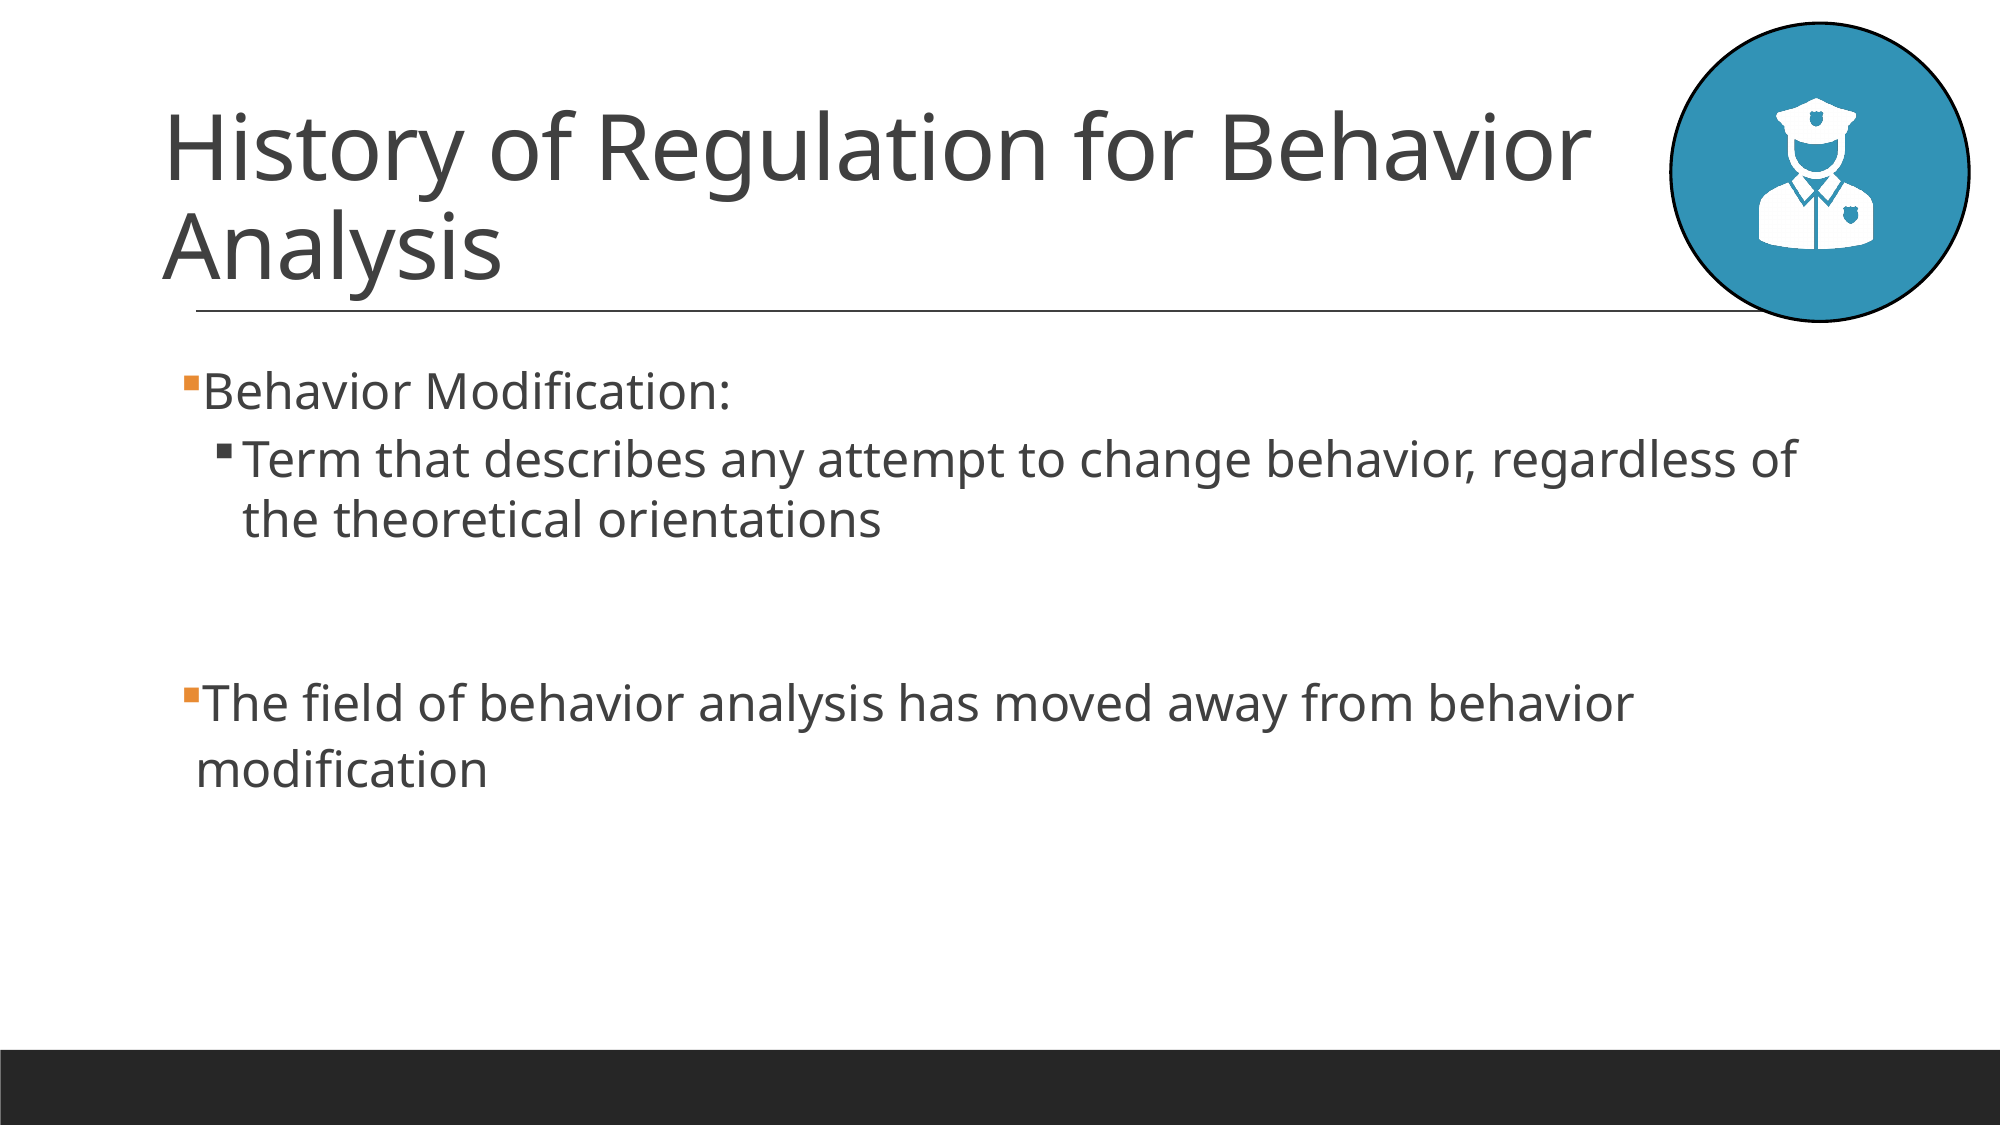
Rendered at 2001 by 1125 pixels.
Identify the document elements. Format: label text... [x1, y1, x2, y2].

list Behavior Modification: Term that describes any attempt to change behavior, regardless of the theoretical orientations The field of behavior analysis has moved away from behavior modification [180, 345, 1830, 994]
picture [1729, 90, 1903, 264]
text_box [1670, 23, 1970, 322]
title History of Regulation for Behavior Analysis [147, 69, 1755, 308]
